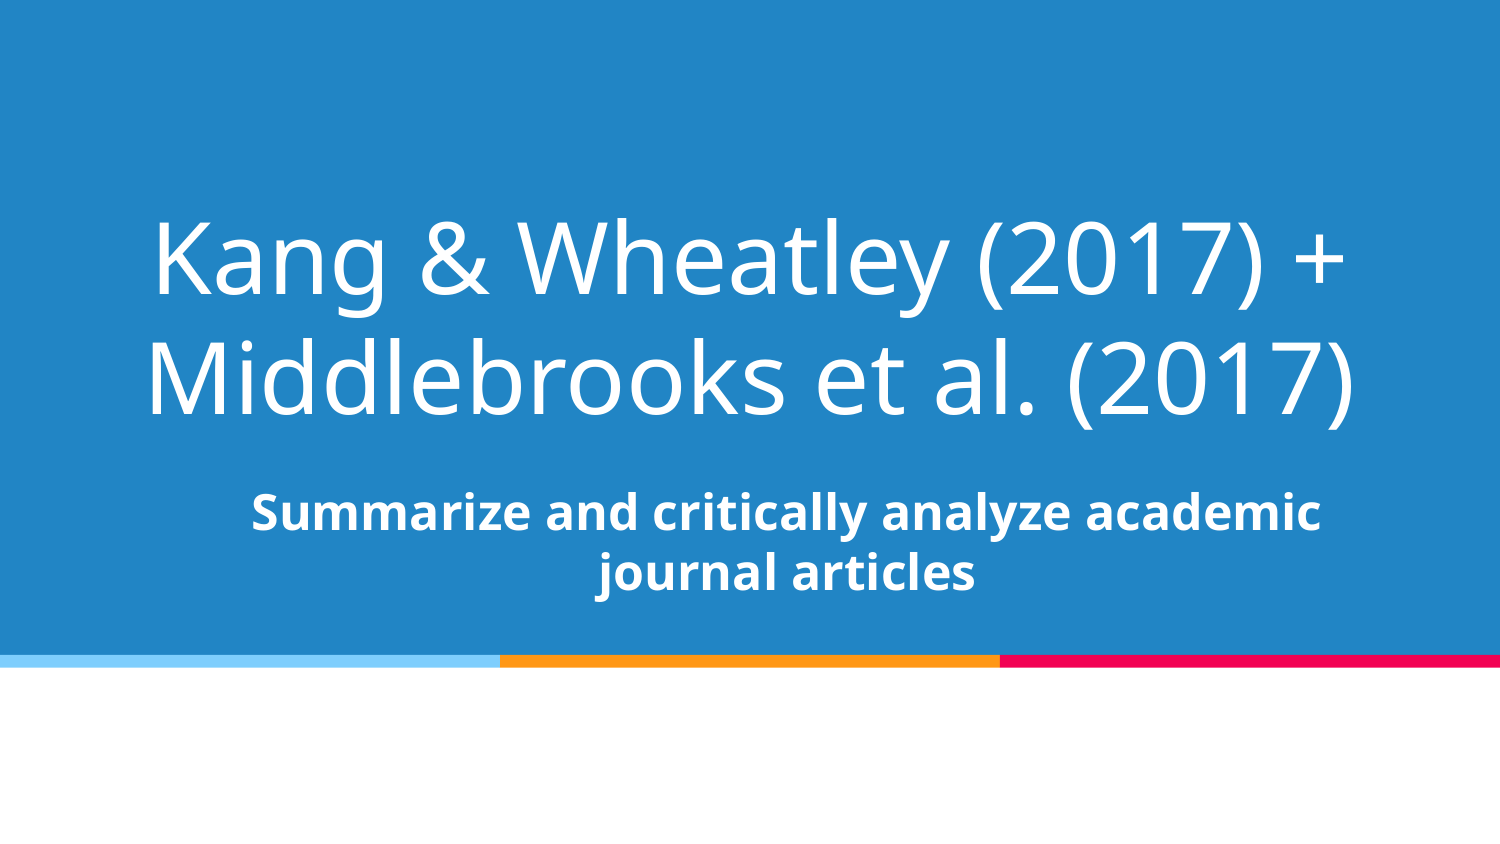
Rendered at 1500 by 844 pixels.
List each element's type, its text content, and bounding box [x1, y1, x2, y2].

subtitle Summarize and critically analyze academic journal articles [112, 465, 1388, 595]
title Kang & Wheatley (2017) + Middlebrooks et al. (2017) [112, 259, 1388, 450]
